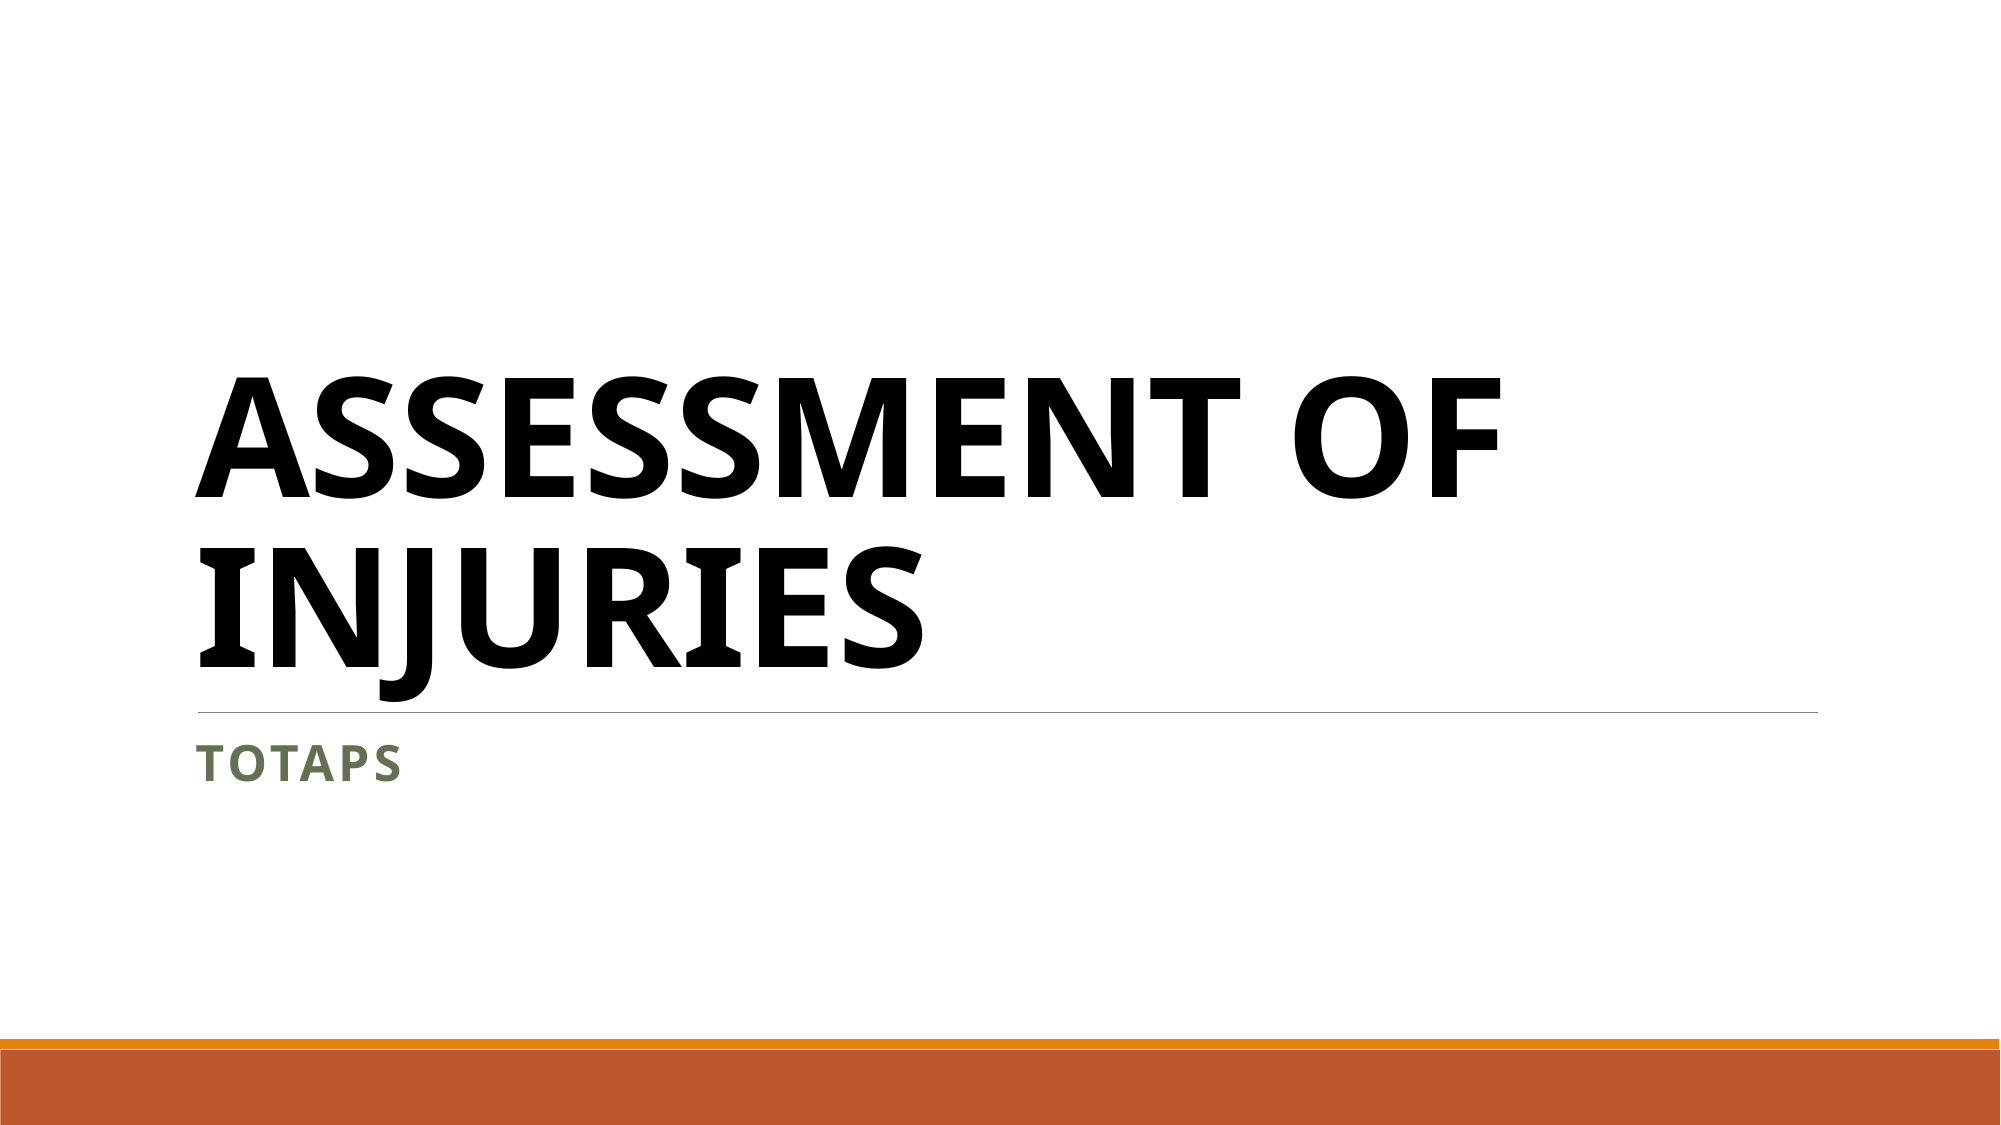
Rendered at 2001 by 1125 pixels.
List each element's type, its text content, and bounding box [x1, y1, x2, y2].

subtitle TOTAPS [180, 730, 1831, 919]
title ASSESSMENT OF INJURIES [180, 124, 1830, 710]
